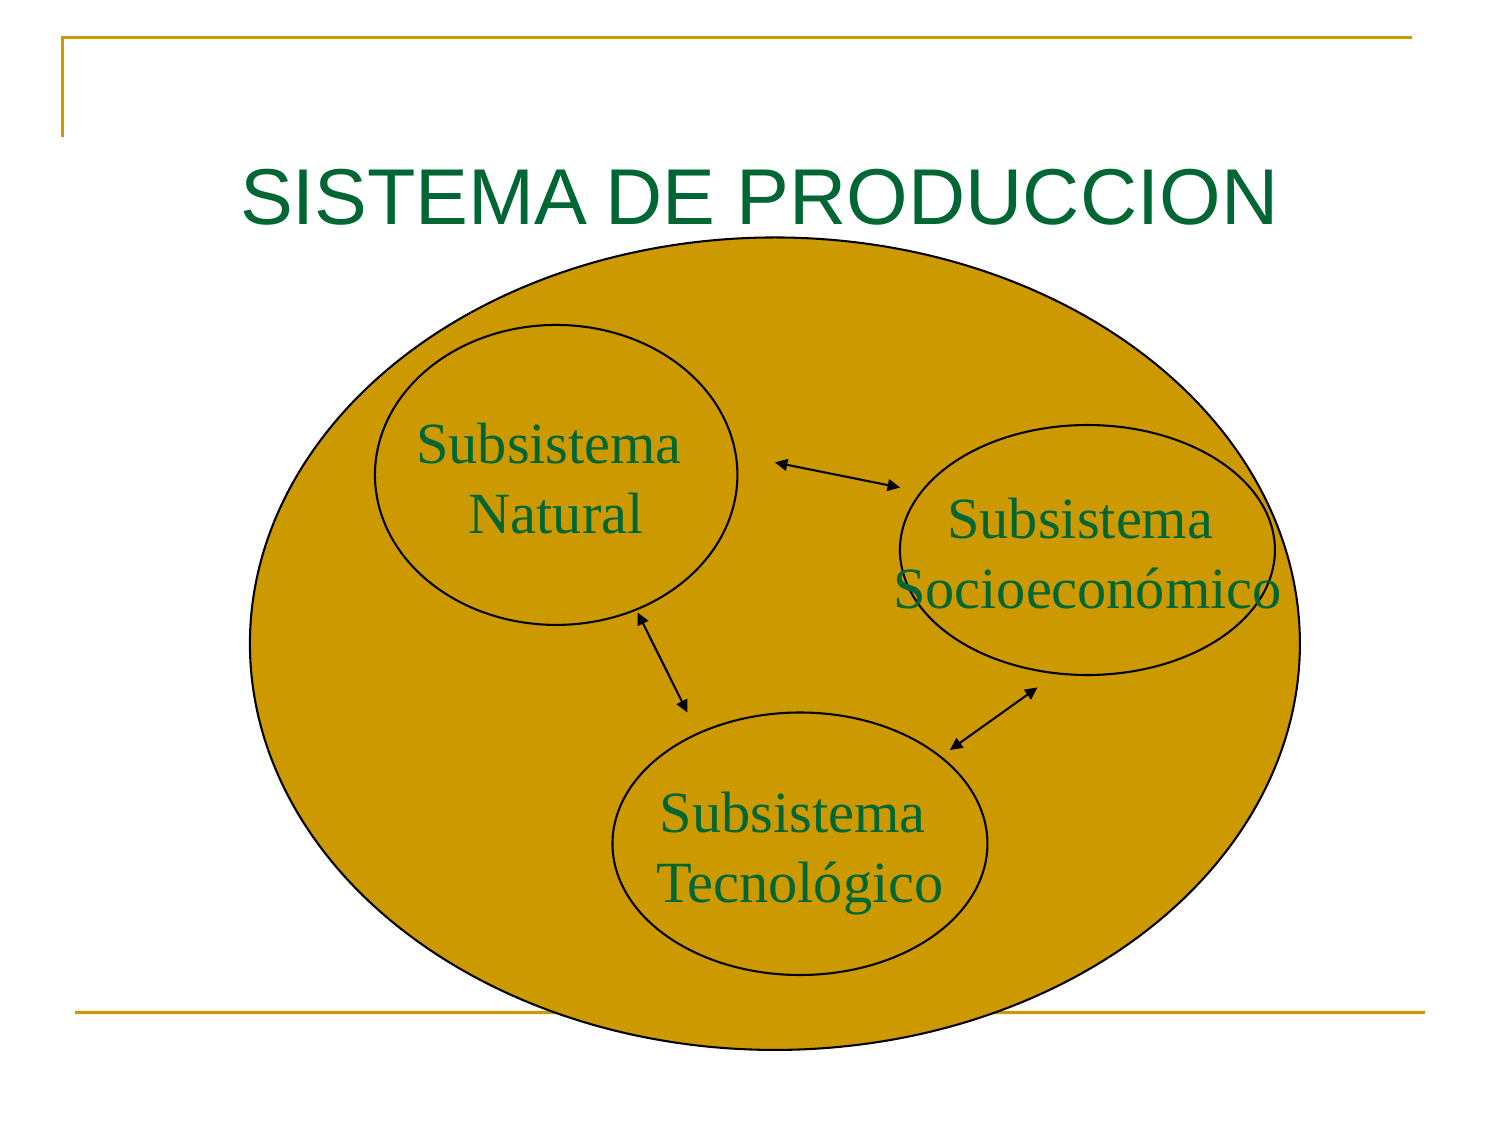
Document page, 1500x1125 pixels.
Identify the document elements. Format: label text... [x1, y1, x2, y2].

text_box [637, 612, 688, 713]
text_box Subsistema Tecnológico [612, 712, 988, 976]
text_box [949, 687, 1038, 751]
text_box [249, 237, 1300, 1050]
text_box [774, 458, 901, 492]
text_box SISTEMA DE PRODUCCION [224, 50, 1500, 1000]
text_box Subsistema Socioeconómico [899, 425, 1275, 676]
text_box Subsistema Natural [374, 324, 738, 625]
